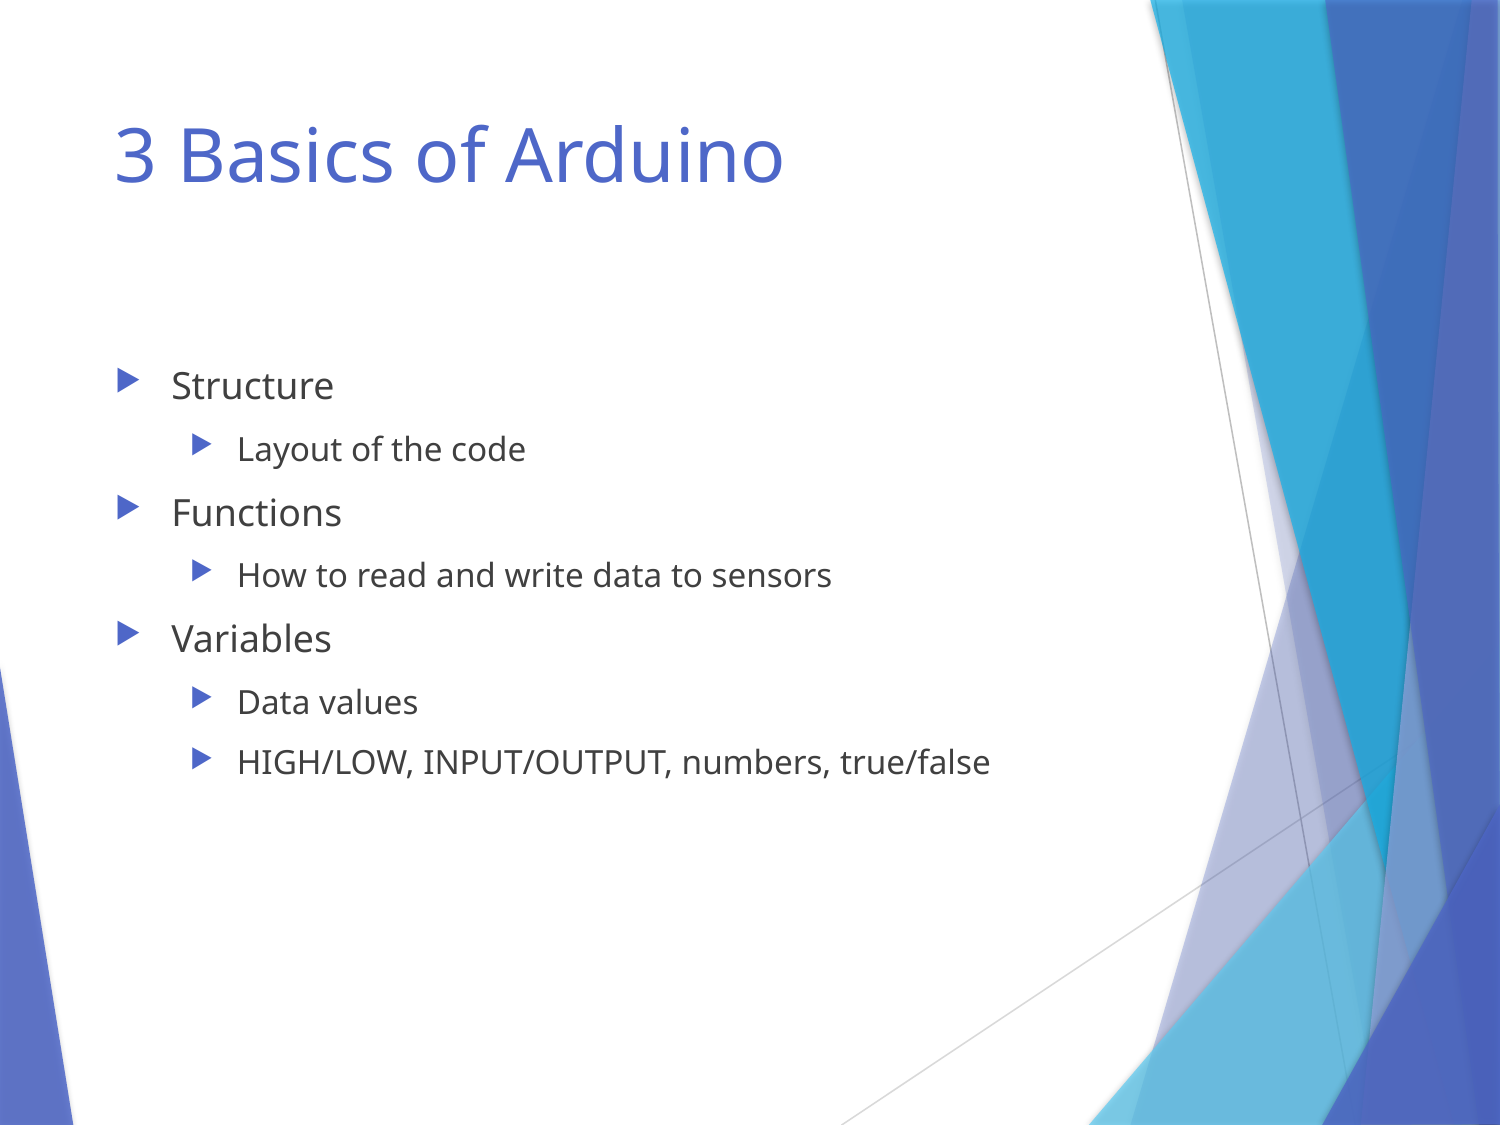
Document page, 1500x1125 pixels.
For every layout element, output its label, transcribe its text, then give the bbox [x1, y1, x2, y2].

title 3 Basics of Arduino [99, 99, 1142, 317]
list Structure Layout of the code Functions How to read and write data to sensors Variables Data values HIGH/LOW, INPUT/OUTPUT, numbers, true/false [99, 354, 1142, 992]
